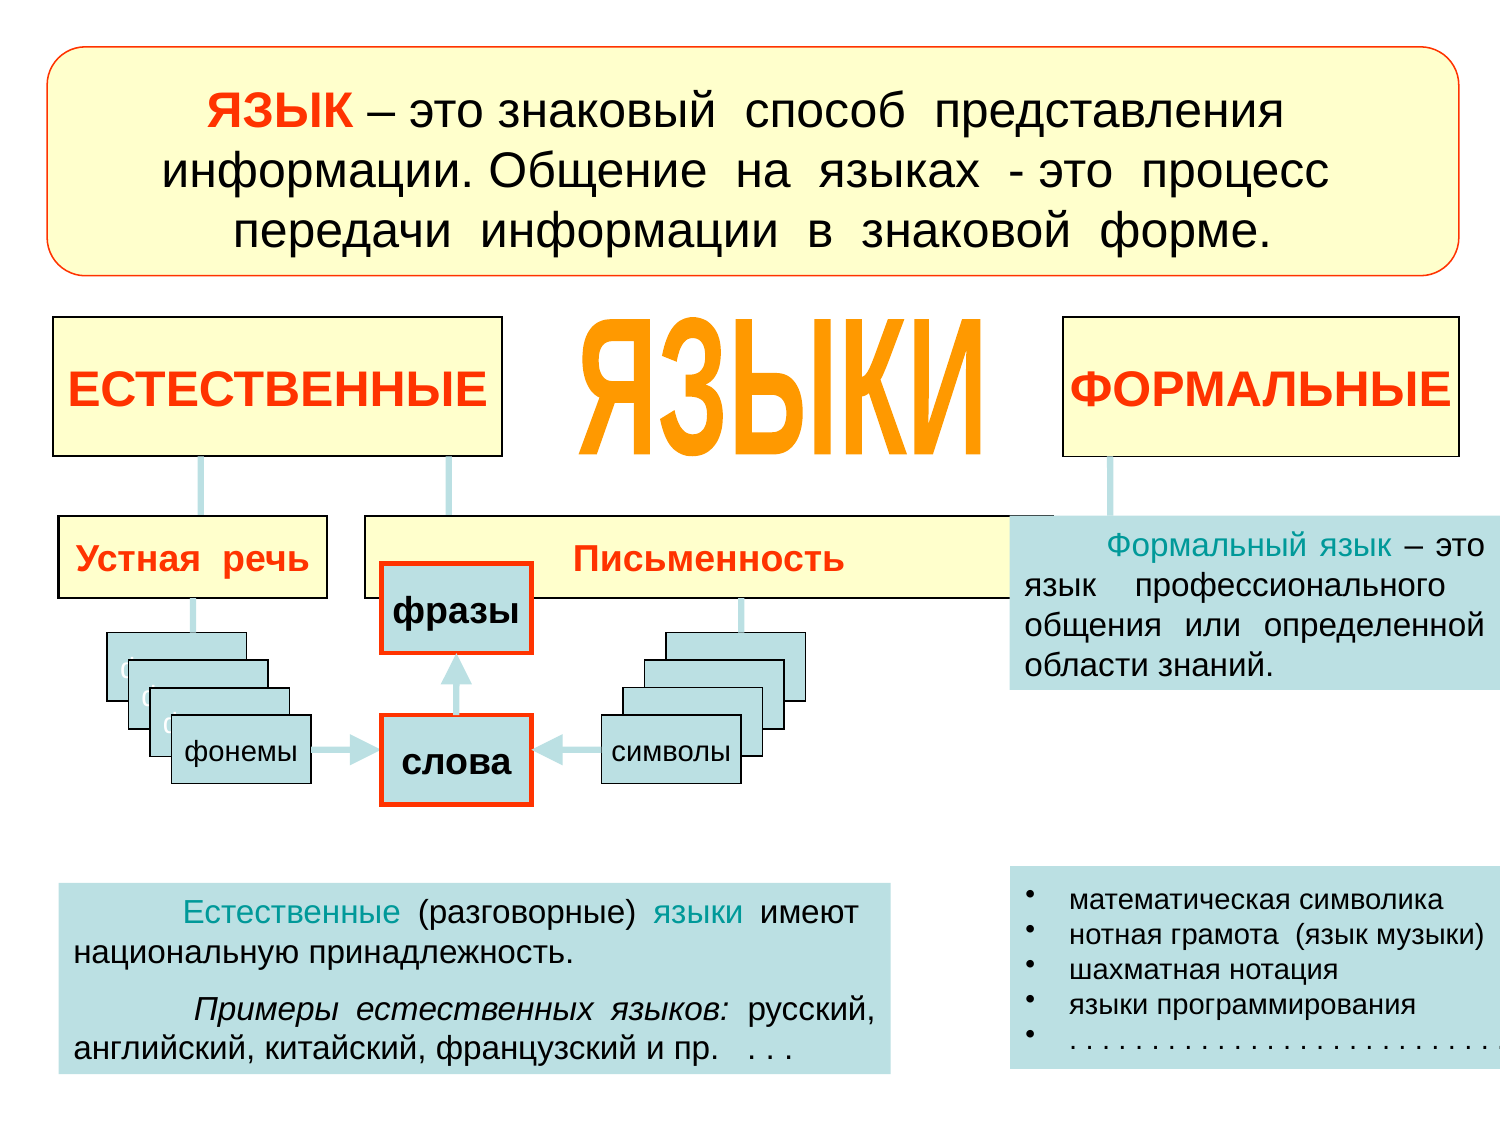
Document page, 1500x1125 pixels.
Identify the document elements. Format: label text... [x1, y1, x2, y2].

text_box математическая символика нотная грамота (язык музыки) шахматная нотация языки программирования . . . . . . . . . . . . . . . . . . . . . . . . . . . . [1058, 867, 1500, 1068]
text_box ЯЗЫК – это знаковый способ представления информации. Общение на языках - это процесс передачи информации в знаковой форме. [47, 46, 1459, 276]
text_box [52, 316, 1460, 516]
text_box Формальный язык – это язык профессионального общения или определенной области знаний. [1058, 515, 1500, 690]
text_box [58, 515, 1054, 1079]
